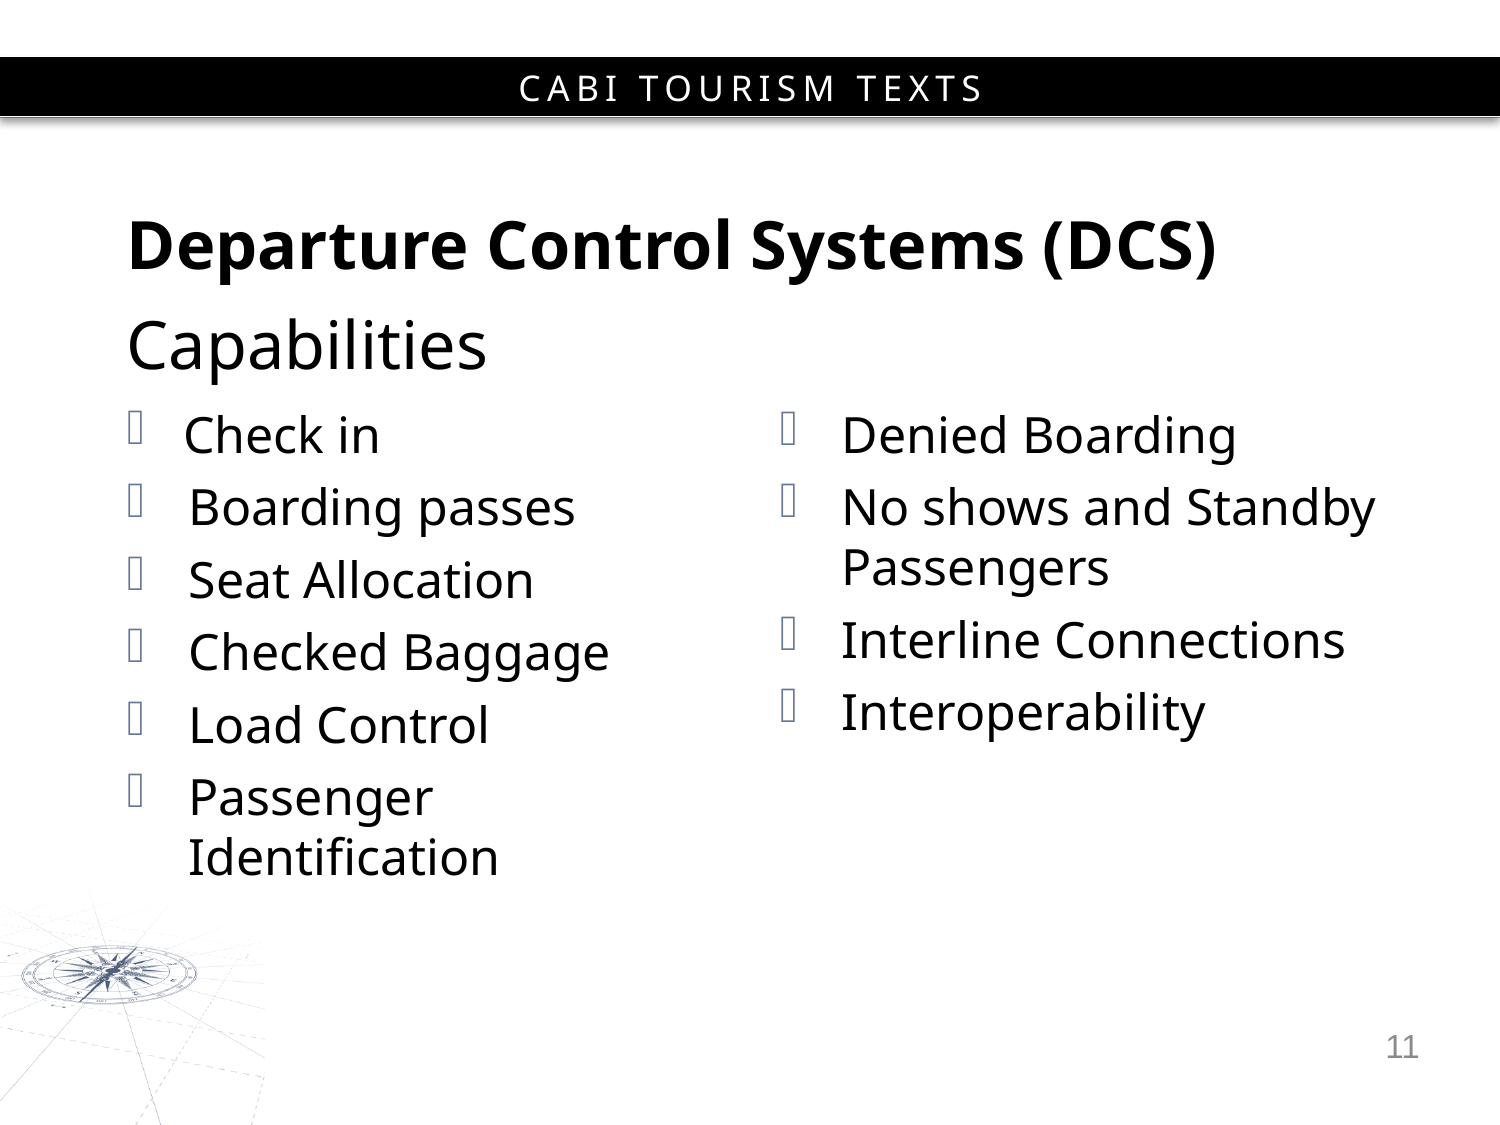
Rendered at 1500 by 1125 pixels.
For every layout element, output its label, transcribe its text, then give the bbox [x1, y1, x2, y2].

slide_number 11 [1084, 1014, 1435, 1075]
list Denied Boarding No shows and Standby Passengers Interline Connections Interoperability [764, 395, 1392, 1003]
title Departure Control Systems (DCS) Capabilities [111, 202, 1397, 384]
list Check in Boarding passes Seat Allocation Checked Baggage Load Control Passenger Identification [111, 395, 750, 1000]
